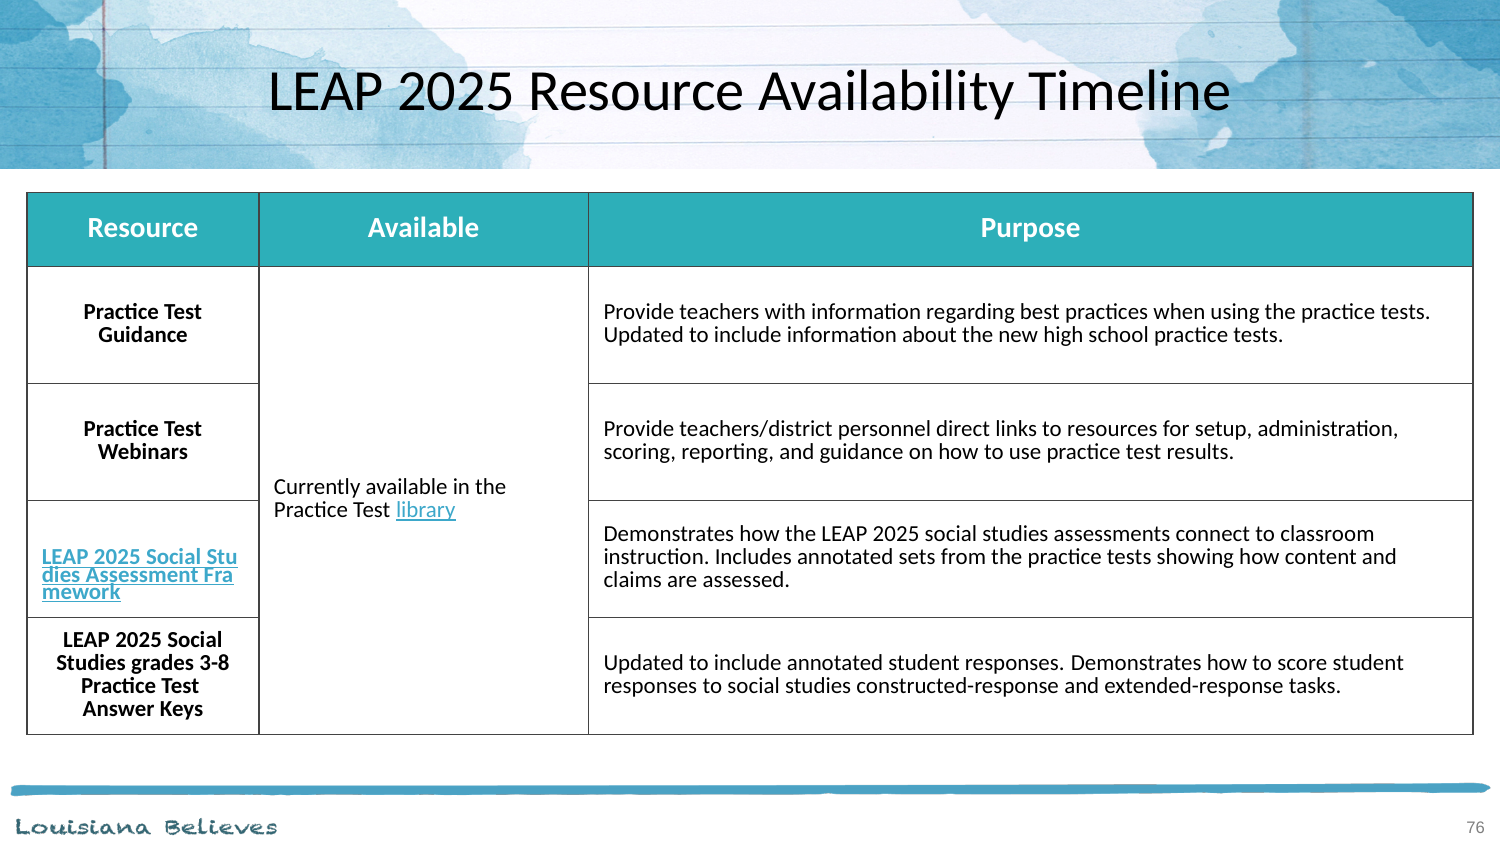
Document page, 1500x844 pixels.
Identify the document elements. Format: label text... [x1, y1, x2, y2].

table_header Available [260, 193, 588, 266]
table_header Resource [28, 193, 258, 266]
table_cell Practice Test Guidance [28, 267, 258, 383]
table_cell Practice Test Webinars [28, 384, 258, 500]
picture [0, 0, 1500, 169]
table_cell Currently available in the Practice Test library [260, 267, 588, 734]
text_box LEAP 2025 Resource Availability Timeline [74, 33, 1425, 175]
table_header Purpose [589, 193, 1472, 266]
table_cell Updated to include annotated student responses. Demonstrates how to score student responses to social studies constructed-response and extended-response tasks. [589, 618, 1472, 734]
table_cell Provide teachers/district personnel direct links to resources for setup, administration, scoring, reporting, and guidance on how to use practice test results. [589, 384, 1472, 500]
picture [0, 777, 1500, 844]
table_cell LEAP 2025 Social Studies Assessment Framework [28, 501, 258, 617]
table_cell Demonstrates how the LEAP 2025 social studies assessments connect to classroom instruction. Includes annotated sets from the practice tests showing how content and claims are assessed. [589, 501, 1472, 617]
slide_number 76 [1149, 806, 1500, 844]
table_cell Provide teachers with information regarding best practices when using the practice tests. Updated to include information about the new high school practice tests. [589, 267, 1472, 383]
table_cell LEAP 2025 Social Studies grades 3-8 Practice Test Answer Keys [28, 618, 258, 734]
